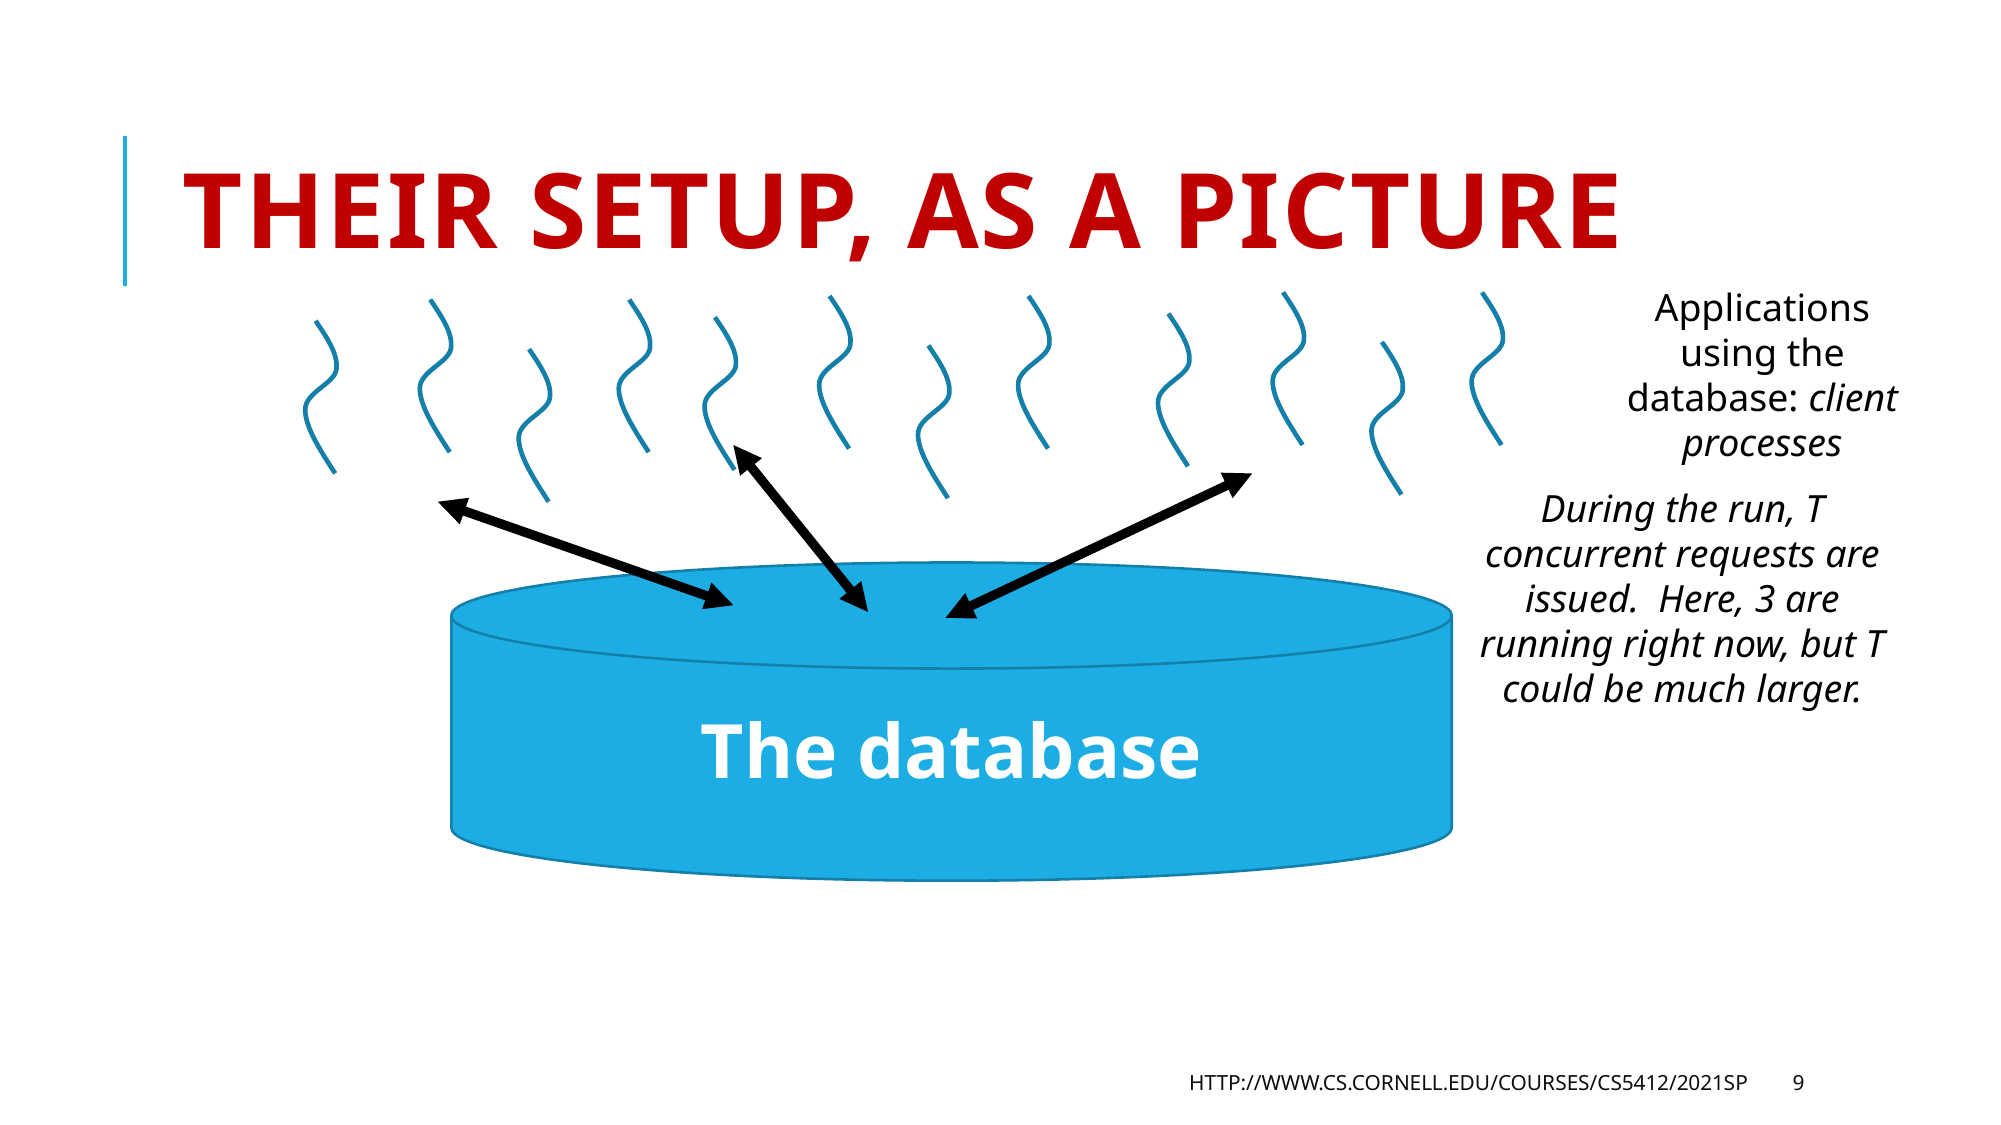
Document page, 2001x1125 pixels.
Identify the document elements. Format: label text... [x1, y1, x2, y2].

text_box [916, 344, 951, 485]
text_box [437, 501, 726, 606]
text_box [703, 316, 738, 459]
text_box [1156, 312, 1191, 467]
text_box Applications using the database: client processes [1608, 276, 1917, 472]
footer http://www.cs.cornell.edu/courses/cs5412/2021sp [794, 1061, 1763, 1107]
text_box The database [450, 561, 1454, 882]
text_box [617, 298, 652, 453]
text_box [817, 295, 852, 439]
text_box [418, 298, 453, 453]
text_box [733, 444, 869, 613]
text_box During the run, T concurrent requests are issued. Here, 3 are running right now, but T could be much larger. [1451, 477, 1914, 718]
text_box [945, 473, 1253, 618]
text_box [517, 348, 552, 496]
text_box [1370, 341, 1405, 496]
text_box [1271, 291, 1306, 446]
text_box [1016, 295, 1051, 450]
slide_number 9 [1777, 1061, 1938, 1107]
title Their setup, as a picture [168, 96, 1763, 342]
text_box [1470, 291, 1505, 446]
text_box [303, 320, 338, 475]
